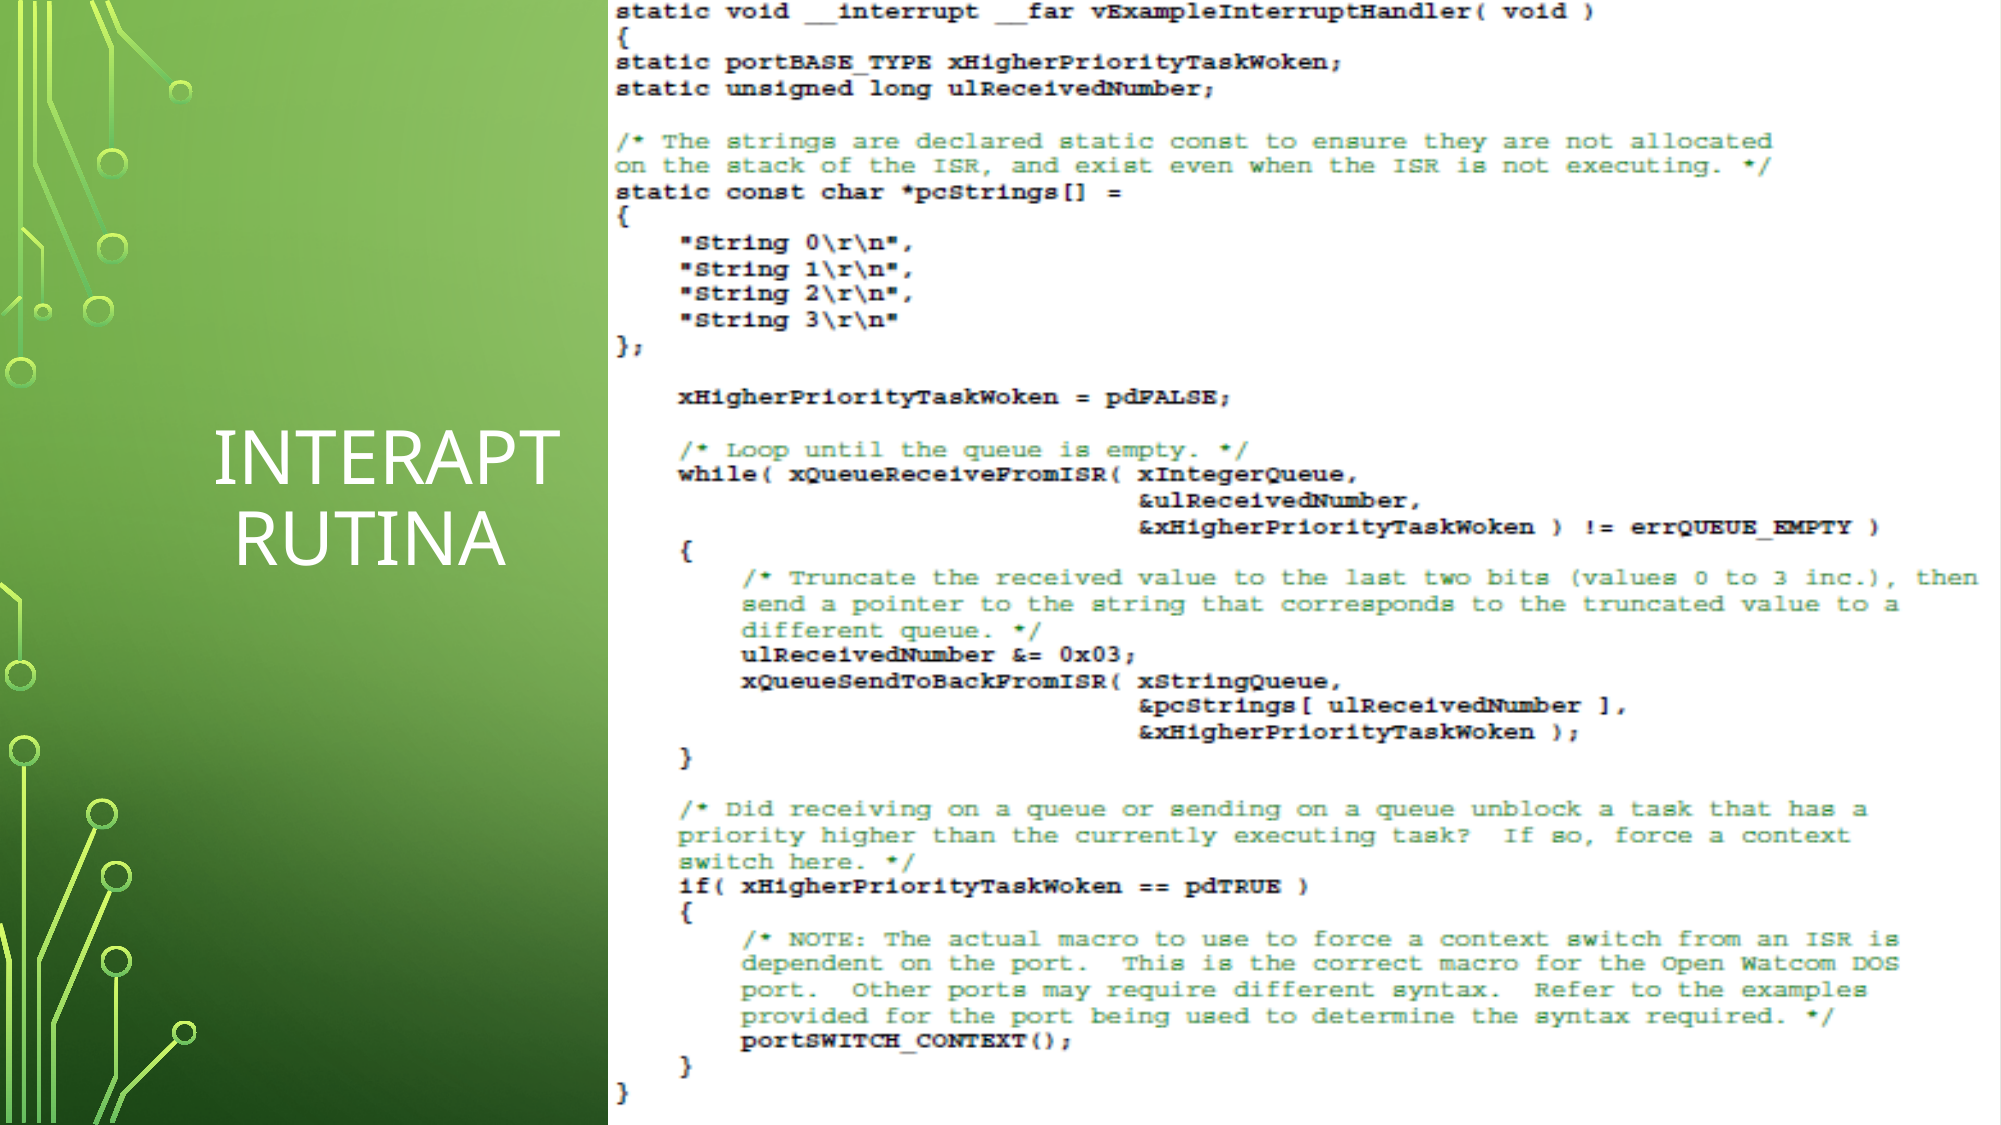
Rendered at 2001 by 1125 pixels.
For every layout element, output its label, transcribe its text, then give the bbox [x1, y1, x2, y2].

picture [608, 0, 2000, 1125]
title Interapt rutina [198, 379, 608, 623]
